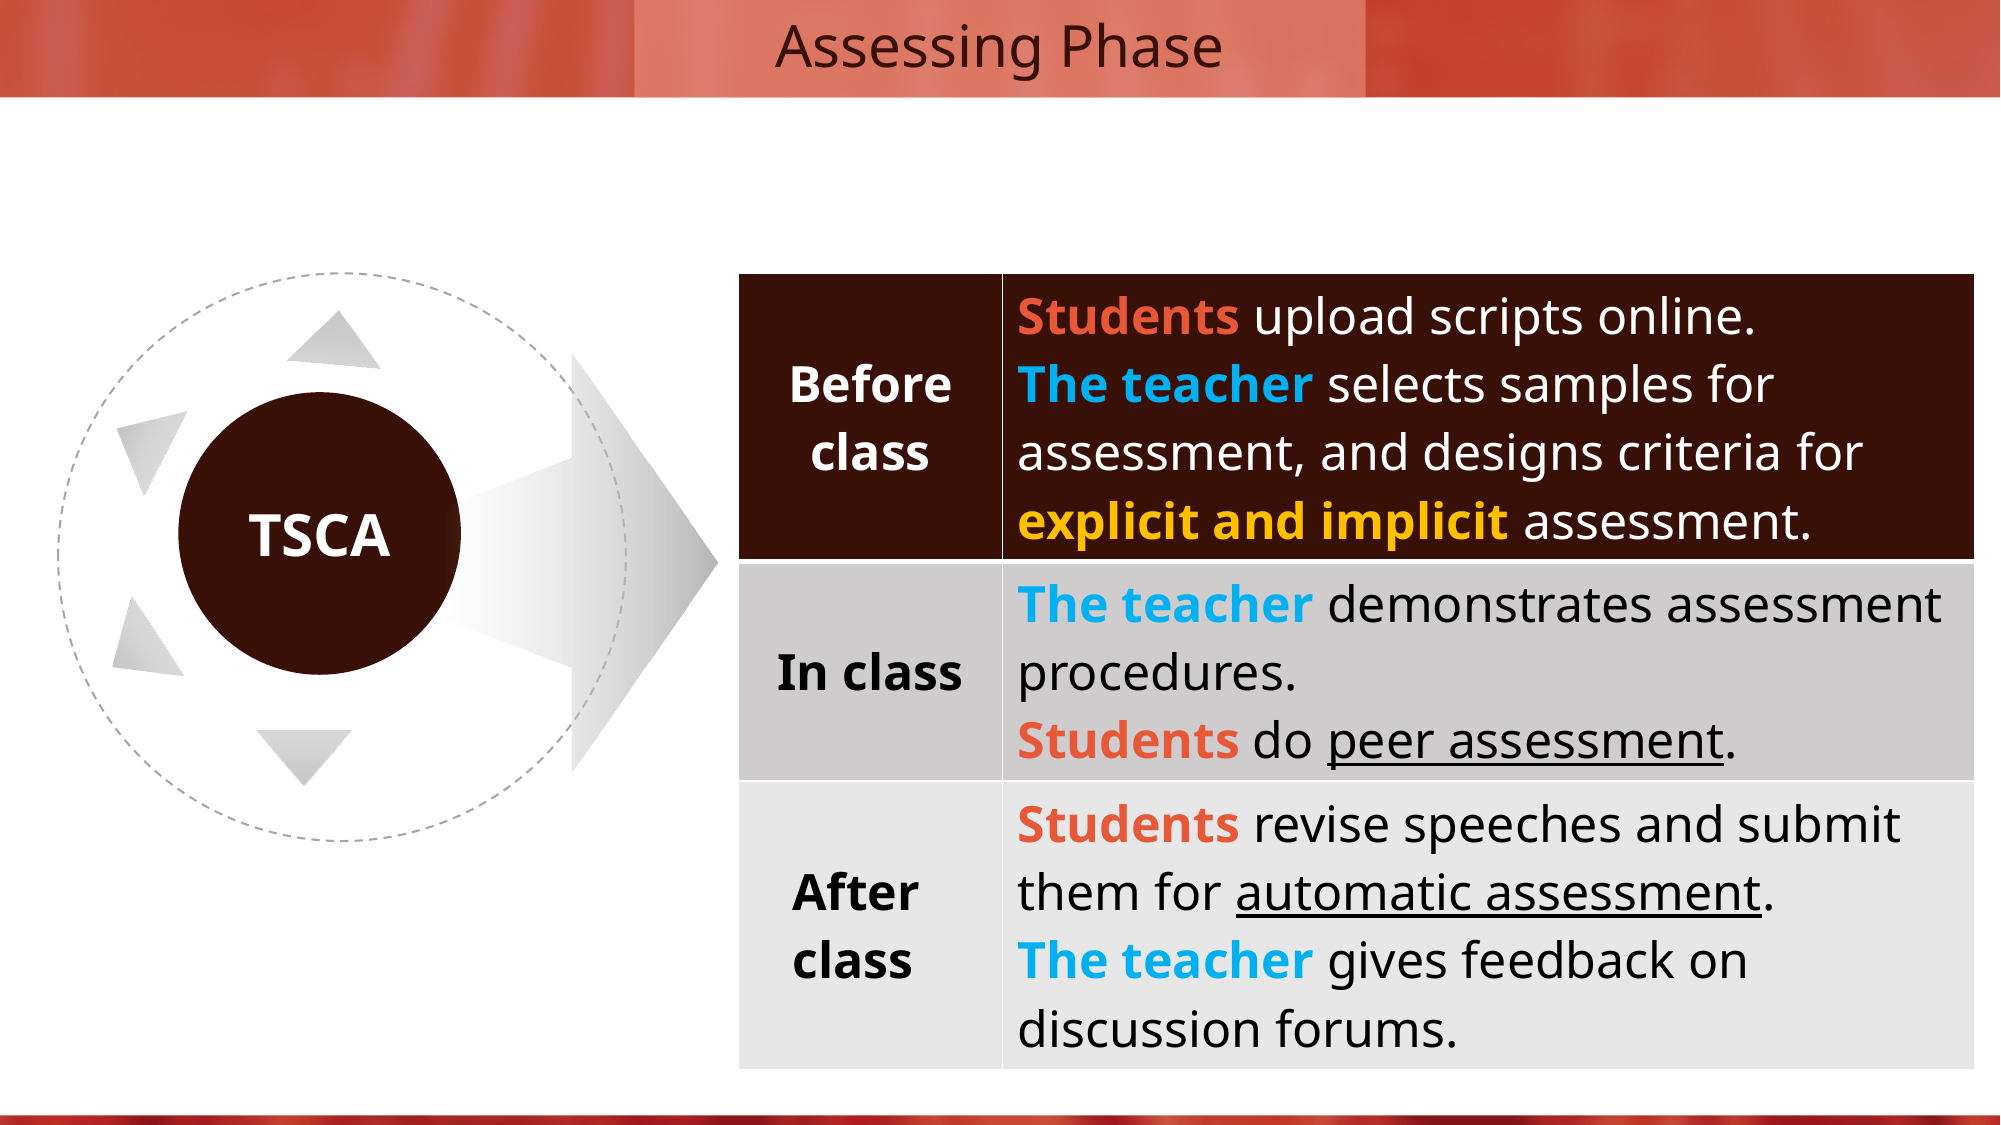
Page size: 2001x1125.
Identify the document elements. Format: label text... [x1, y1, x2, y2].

text_box [443, 352, 718, 773]
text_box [115, 410, 188, 497]
table_header Students upload scripts online. The teacher selects samples for assessment, and designs criteria for explicit and implicit assessment. [1003, 274, 1974, 559]
table_cell In class [739, 564, 1002, 780]
table_cell The teacher demonstrates assessment procedures. Students do peer assessment. [1003, 564, 1974, 780]
text_box [58, 273, 571, 842]
picture [0, 1116, 2000, 1125]
title Assessing Phase [634, 0, 1366, 98]
table_cell Students revise speeches and submit them for automatic assessment. The teacher gives feedback on discussion forums. [1003, 782, 1974, 1069]
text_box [111, 595, 186, 677]
picture [1366, 0, 2000, 97]
text_box [286, 310, 381, 369]
table_cell After class [739, 782, 1002, 1069]
table_header Before class [739, 274, 1002, 559]
text_box TSCA [178, 392, 458, 675]
picture [0, 0, 634, 97]
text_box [255, 729, 353, 787]
